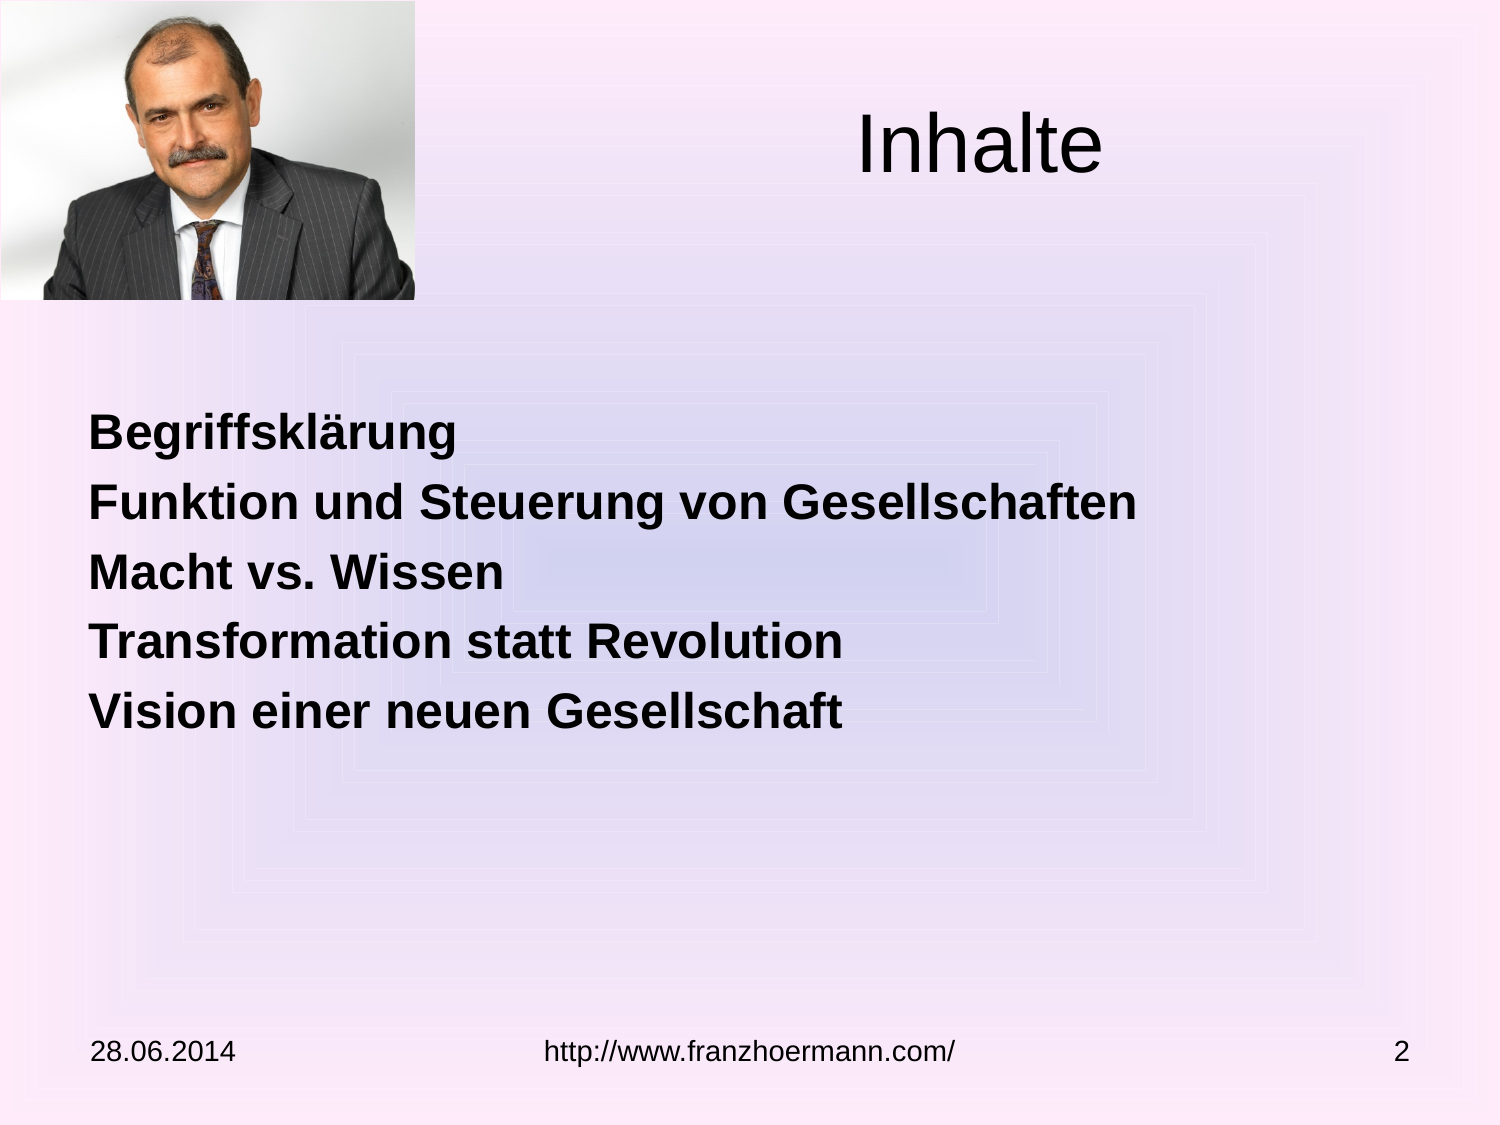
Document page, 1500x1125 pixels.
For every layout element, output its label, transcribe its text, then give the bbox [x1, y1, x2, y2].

footer http://www.franzhoermann.com/ [512, 1024, 988, 1103]
list Begriffsklärung Funktion und Steuerung von Gesellschaften Macht vs. Wissen Transformation statt Revolution Vision einer neuen Gesellschaft [17, 321, 1483, 965]
title Inhalte [501, 44, 1460, 233]
slide_number 2 [1074, 1024, 1426, 1103]
picture [0, 1, 415, 301]
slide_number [74, 1024, 426, 1103]
